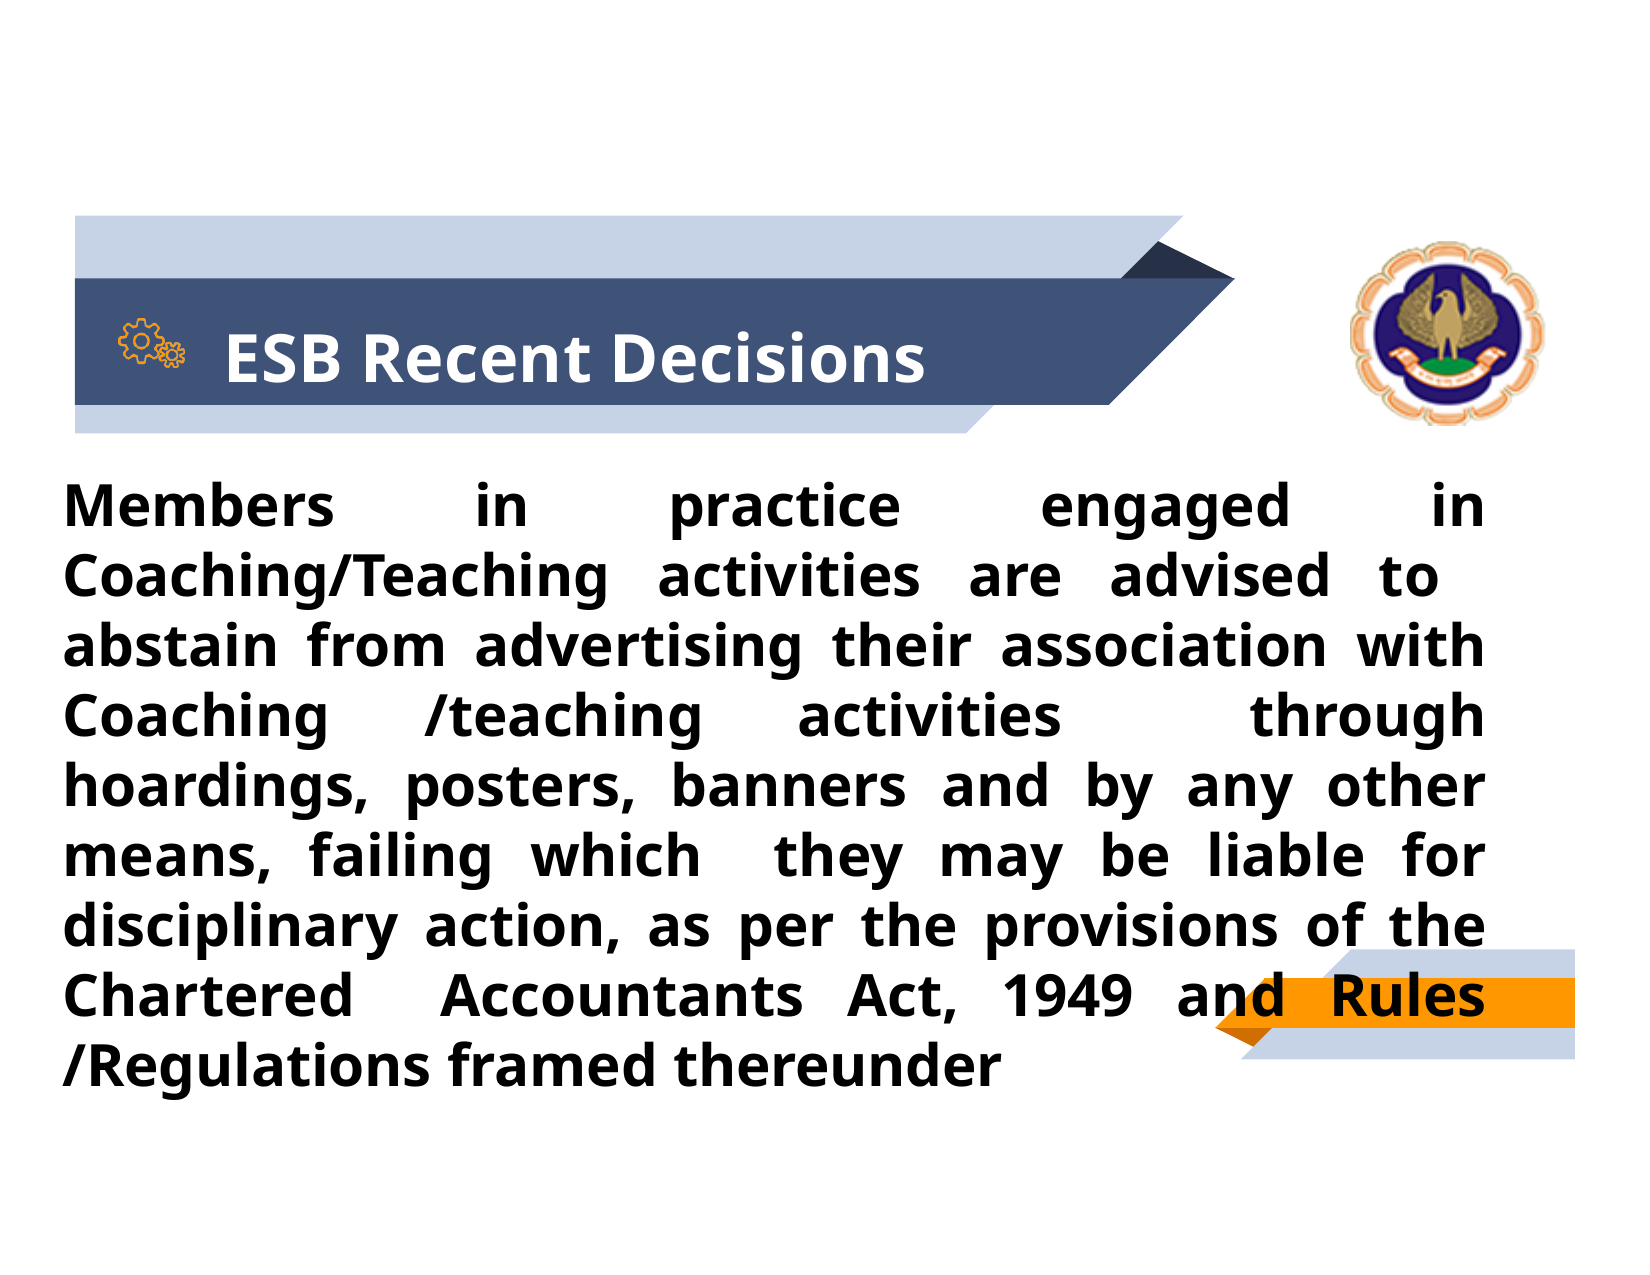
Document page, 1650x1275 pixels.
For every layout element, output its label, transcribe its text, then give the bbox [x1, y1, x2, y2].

text_box Members in practice engaged in Coaching/Teaching activities are advised to abstain from advertising their association with Coaching /teaching activities through hoardings, posters, banners and by any other means, failing which they may be liable for disciplinary action, as per the provisions of the Chartered Accountants Act, 1949 and Rules /Regulations framed thereunder [60, 465, 1488, 1098]
picture [1349, 241, 1549, 427]
title ESB Recent Decisions [75, 278, 967, 465]
picture [118, 317, 185, 369]
